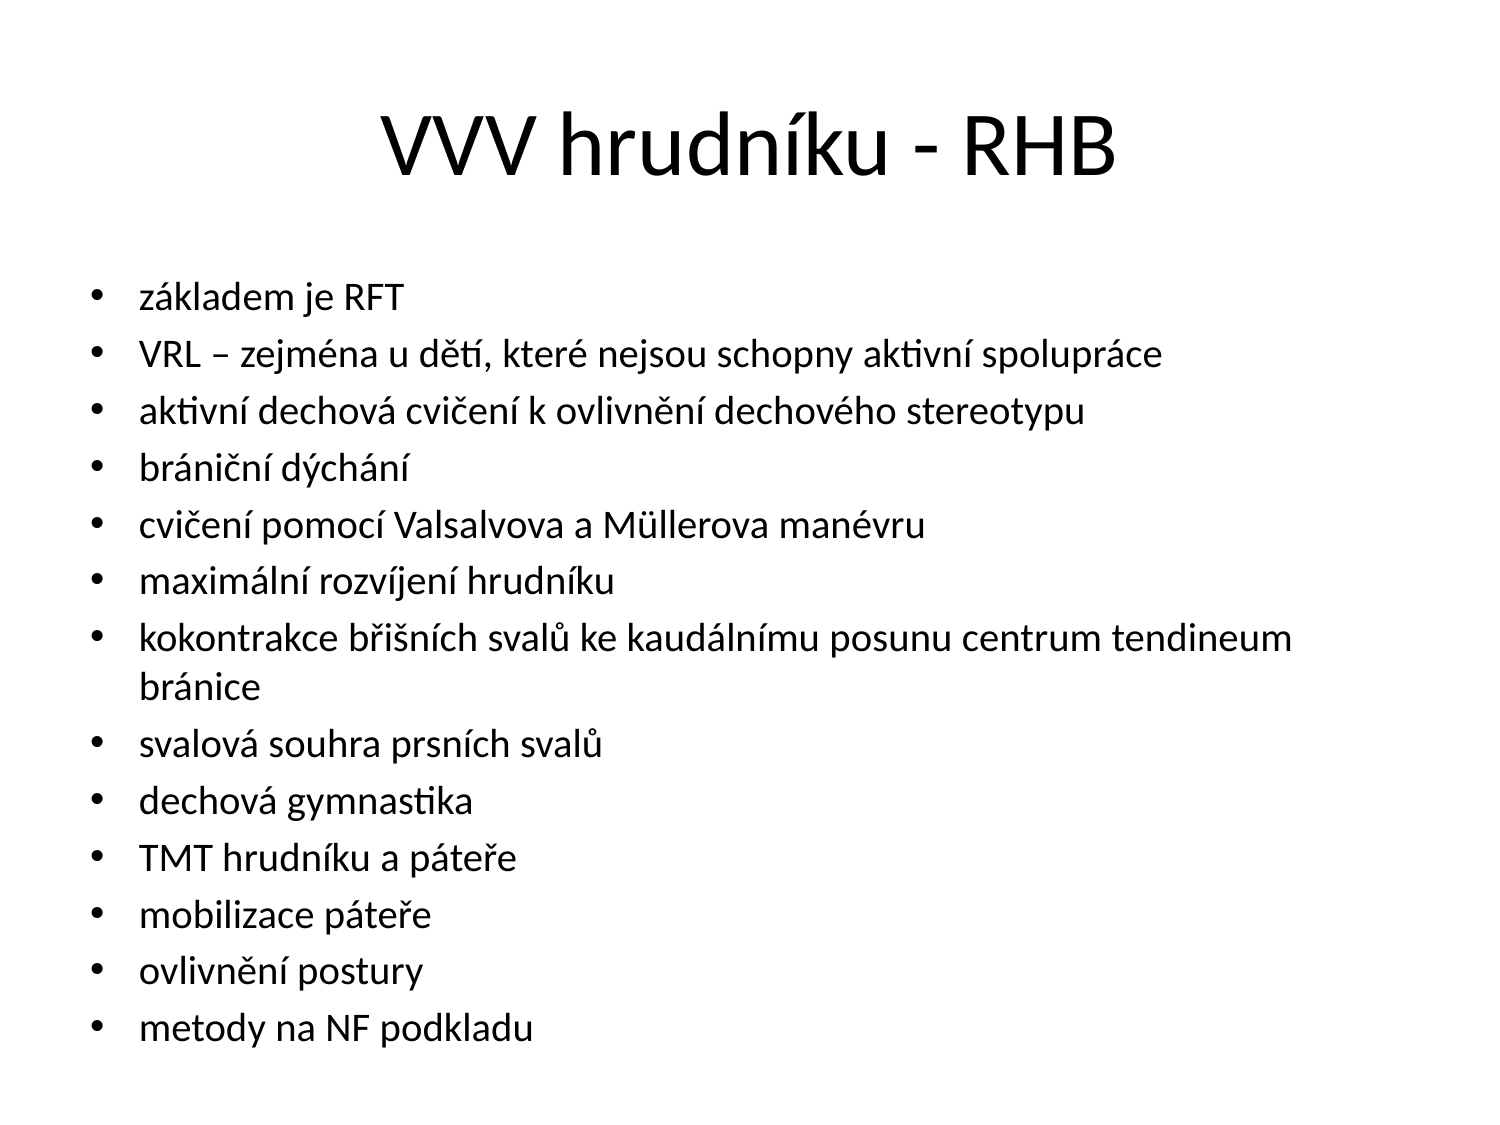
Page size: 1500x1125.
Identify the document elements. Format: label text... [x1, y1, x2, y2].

title VVV hrudníku - RHB [75, 45, 1425, 233]
list základem je RFT VRL – zejména u dětí, které nejsou schopny aktivní spolupráce aktivní dechová cvičení k ovlivnění dechového stereotypu brániční dýchání cvičení pomocí Valsalvova a Müllerova manévru maximální rozvíjení hrudníku kokontrakce břišních svalů ke kaudálnímu posunu centrum tendineum bránice svalová souhra prsních svalů dechová gymnastika TMT hrudníku a páteře mobilizace páteře ovlivnění postury metody na NF podkladu [75, 262, 1425, 1071]
